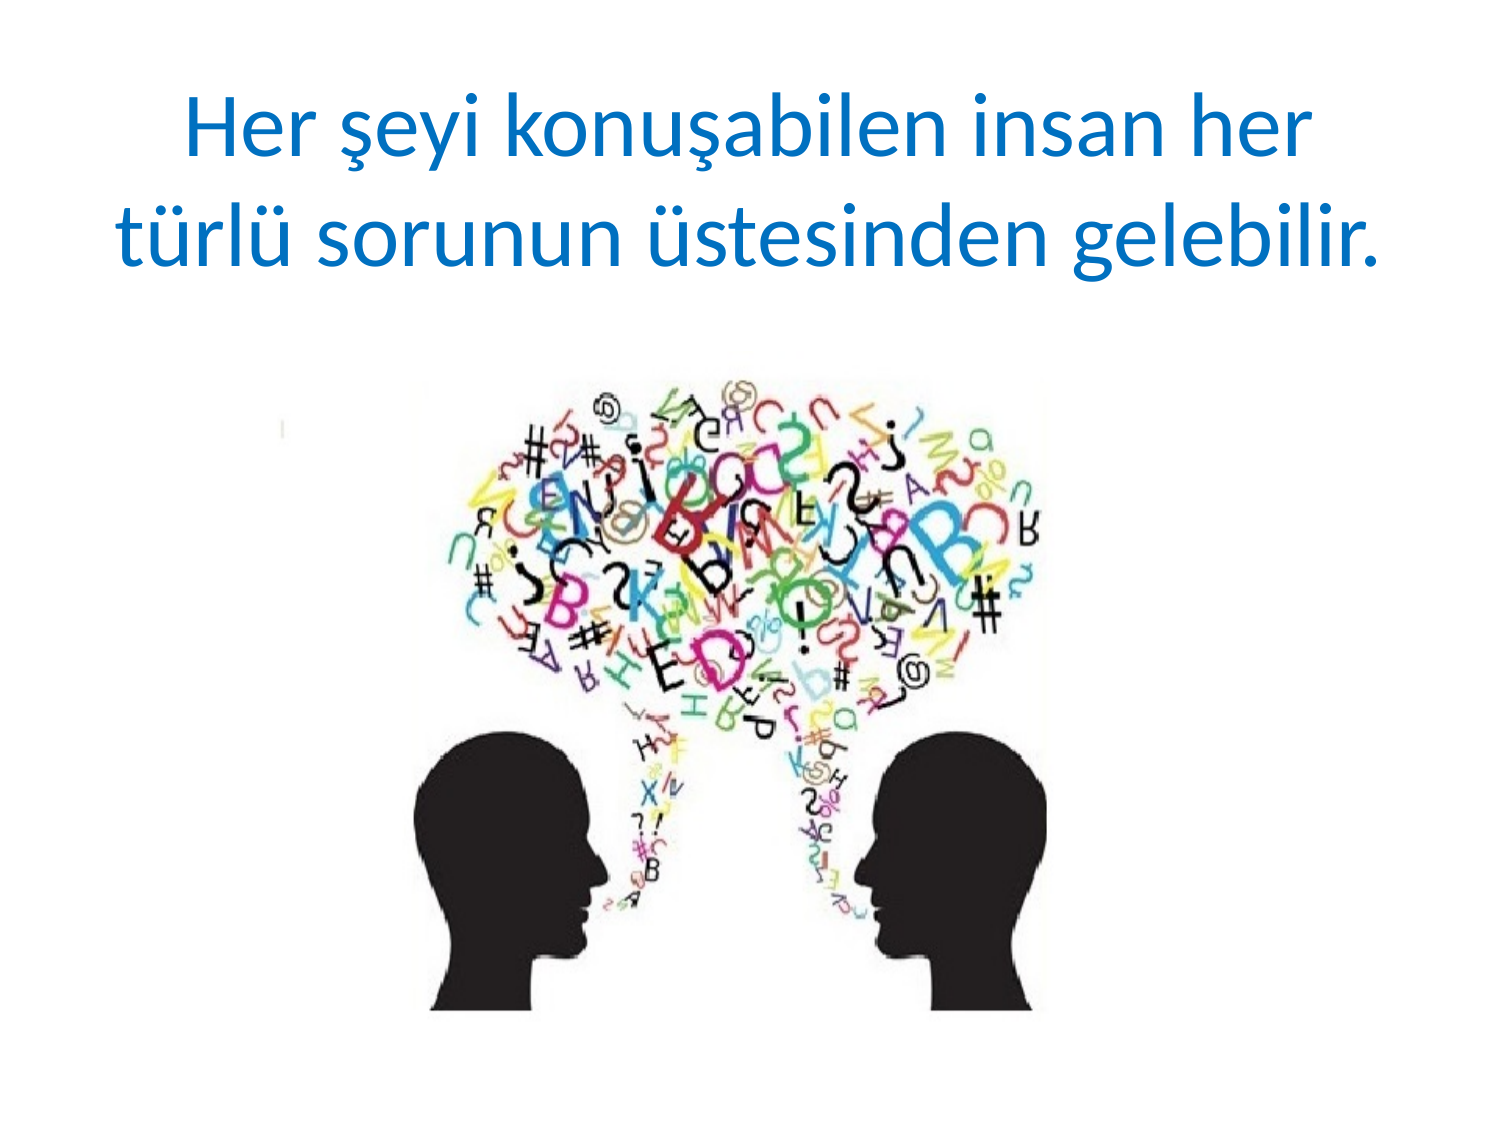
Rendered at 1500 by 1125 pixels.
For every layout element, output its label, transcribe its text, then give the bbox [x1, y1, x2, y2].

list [102, 351, 1398, 1055]
title Her şeyi konuşabilen insan her türlü sorunun üstesinden gelebilir. [75, 45, 1425, 305]
